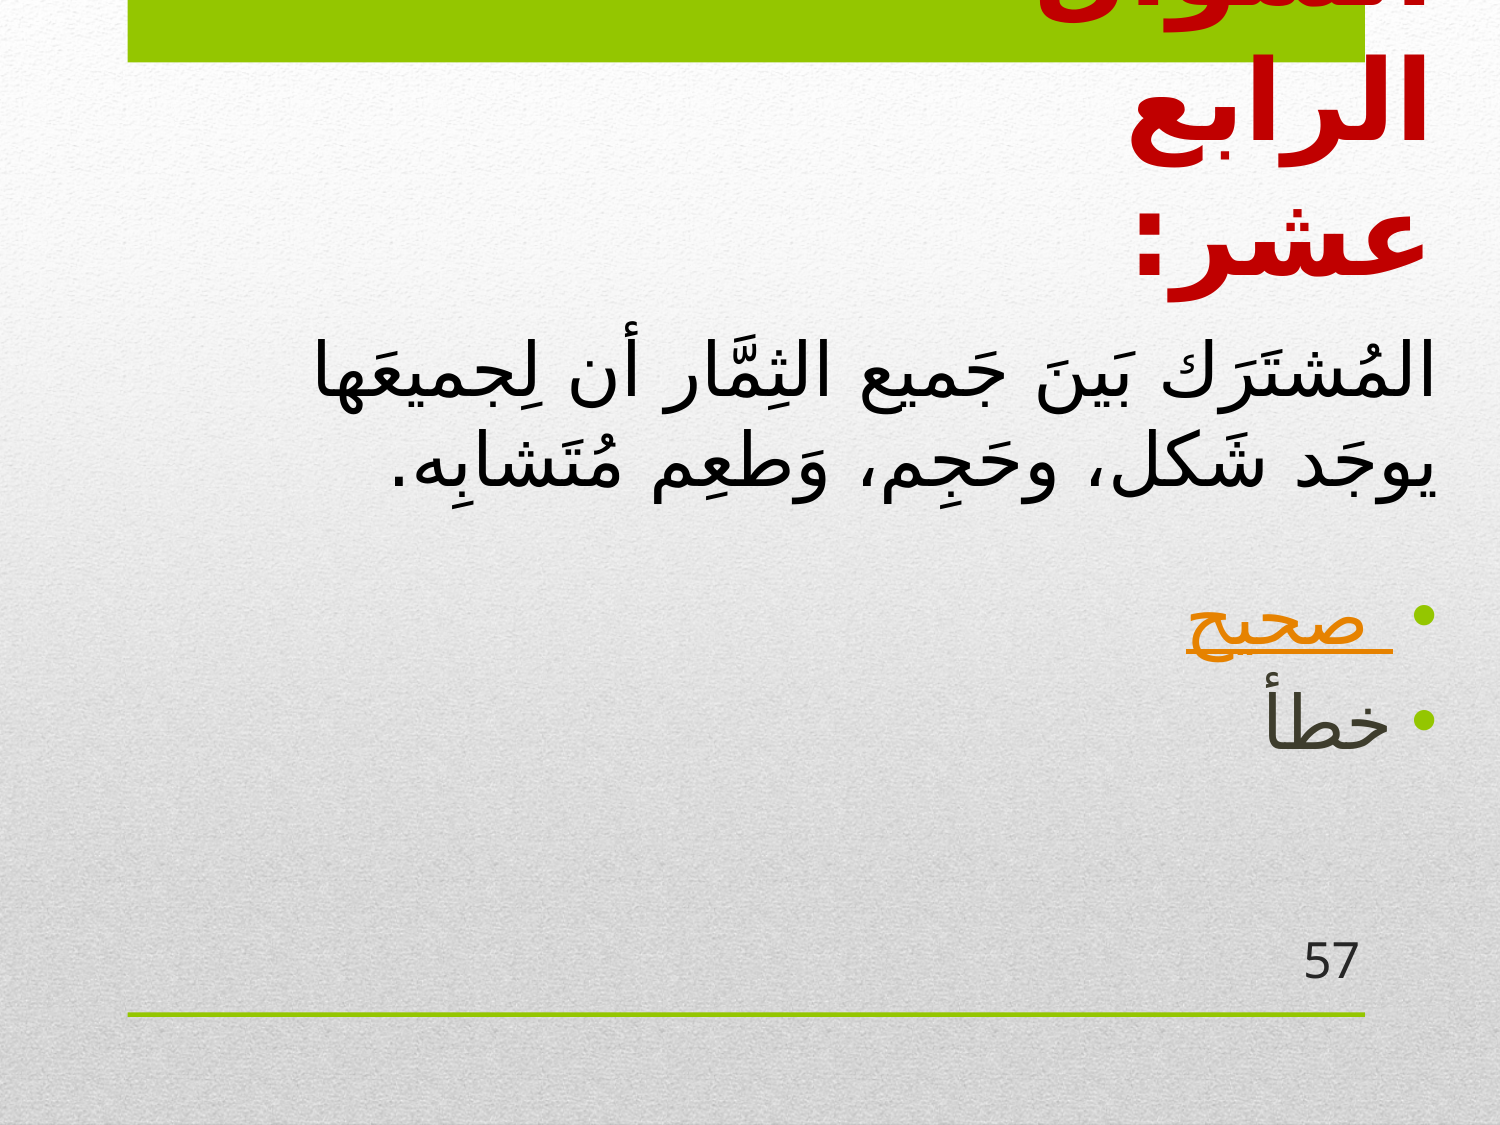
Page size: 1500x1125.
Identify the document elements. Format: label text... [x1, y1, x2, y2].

slide_number 57 [1250, 933, 1375, 993]
title السؤال الرابع عشر: [785, 125, 1449, 306]
text_box المُشتَرَك بَينَ جَميع الثِمَّار أن لِجميعَها يوجَد شَكل، وحَجِم، وَطعِم مُتَشابِه. [135, 314, 1453, 510]
list صحيح خطأ [215, 513, 1453, 821]
